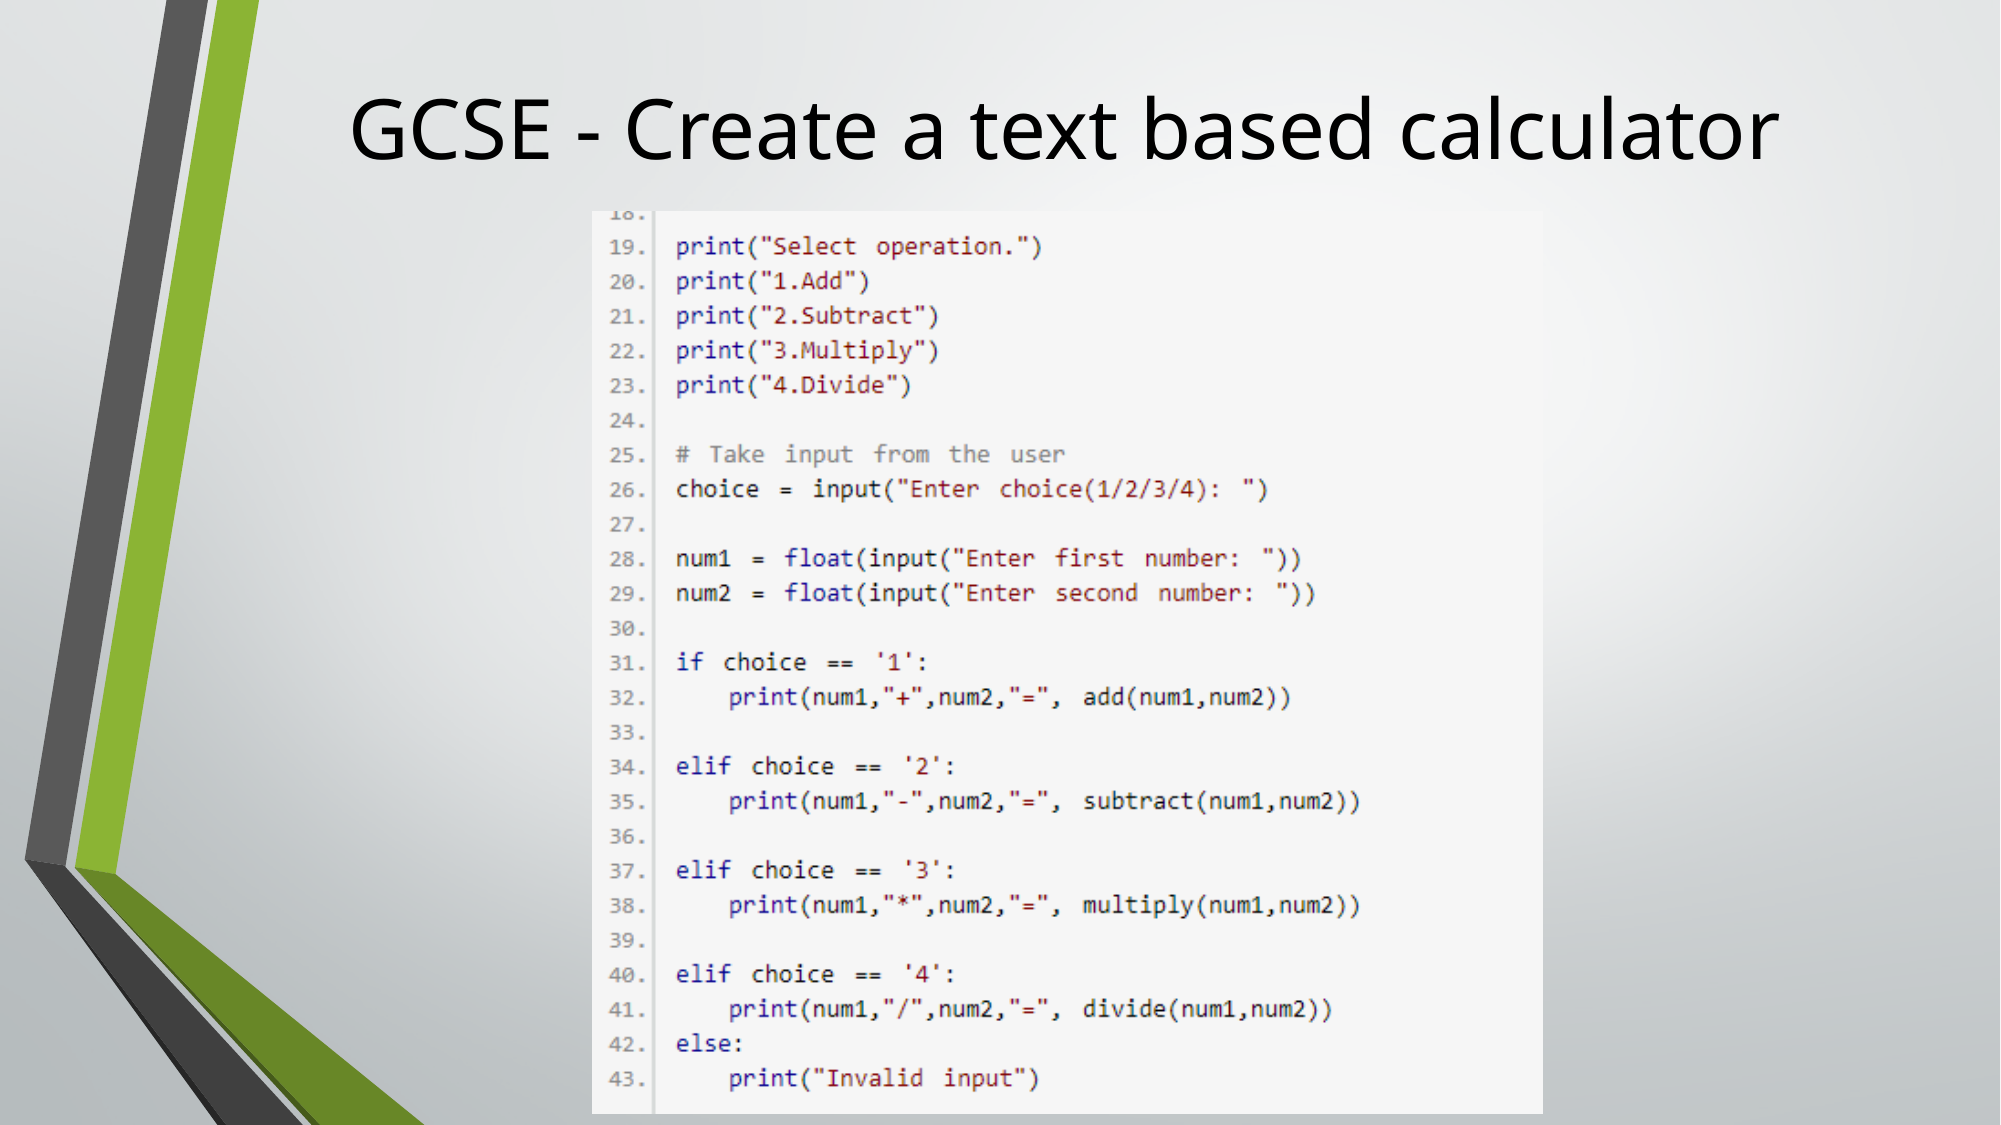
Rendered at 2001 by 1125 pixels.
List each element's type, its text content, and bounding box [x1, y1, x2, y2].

title GCSE - Create a text based calculator [243, 41, 1887, 212]
picture [592, 210, 1543, 1114]
